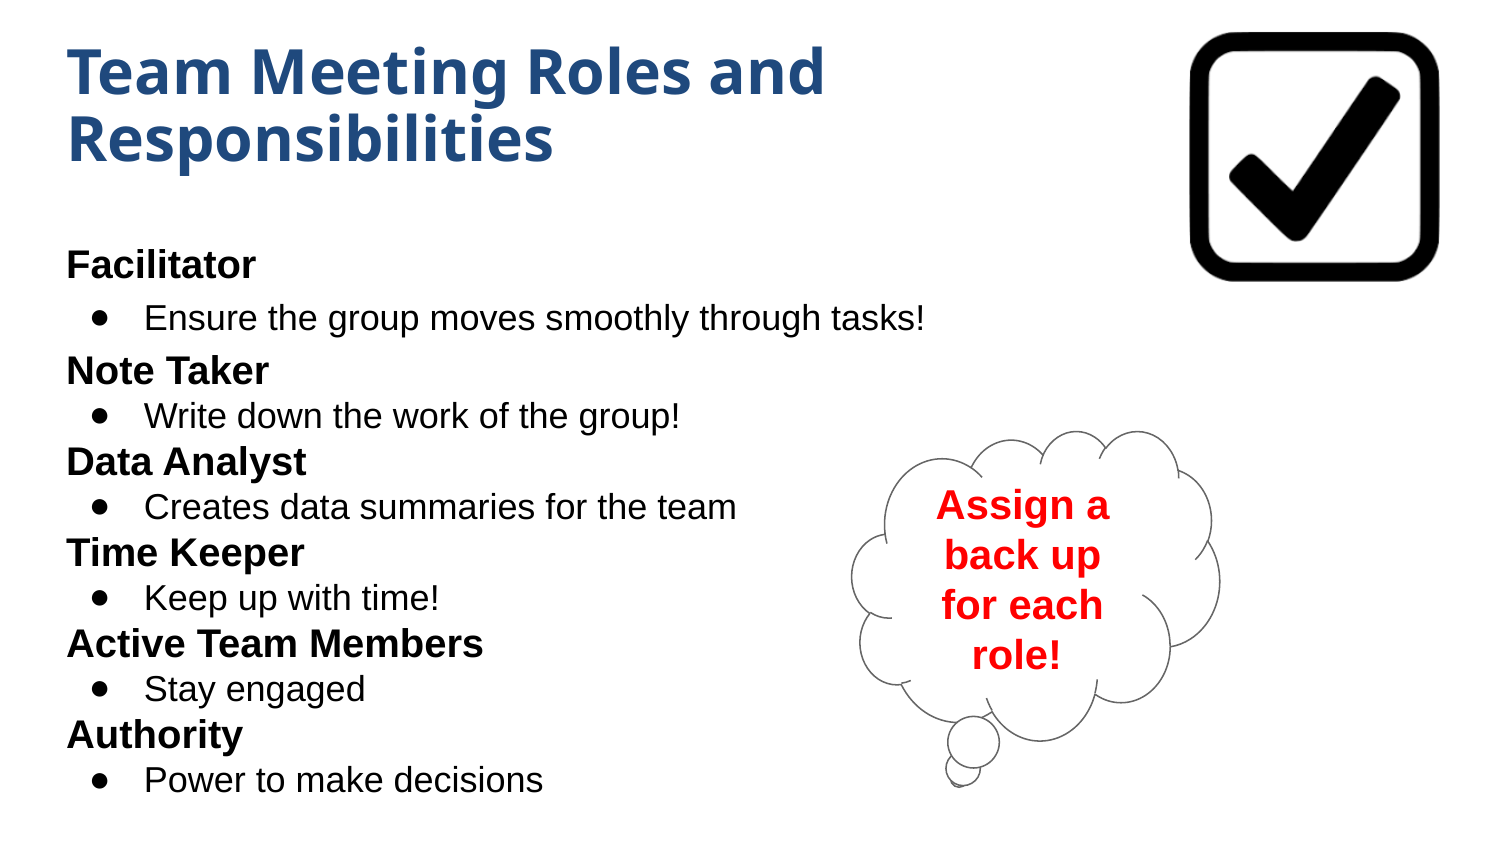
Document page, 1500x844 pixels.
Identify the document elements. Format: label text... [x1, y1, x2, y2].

title Team Meeting Roles and Responsibilities [54, 35, 1183, 219]
text_box Assign a back up for each role! [851, 431, 1220, 788]
list Facilitator Ensure the group moves smoothly through tasks! Note Taker Write down the work of the group! Data Analyst Creates data summaries for the team Time Keeper Keep up with time! Active Team Members Stay engaged Authority Power to make decisions [54, 237, 1350, 808]
picture [1188, 30, 1440, 282]
